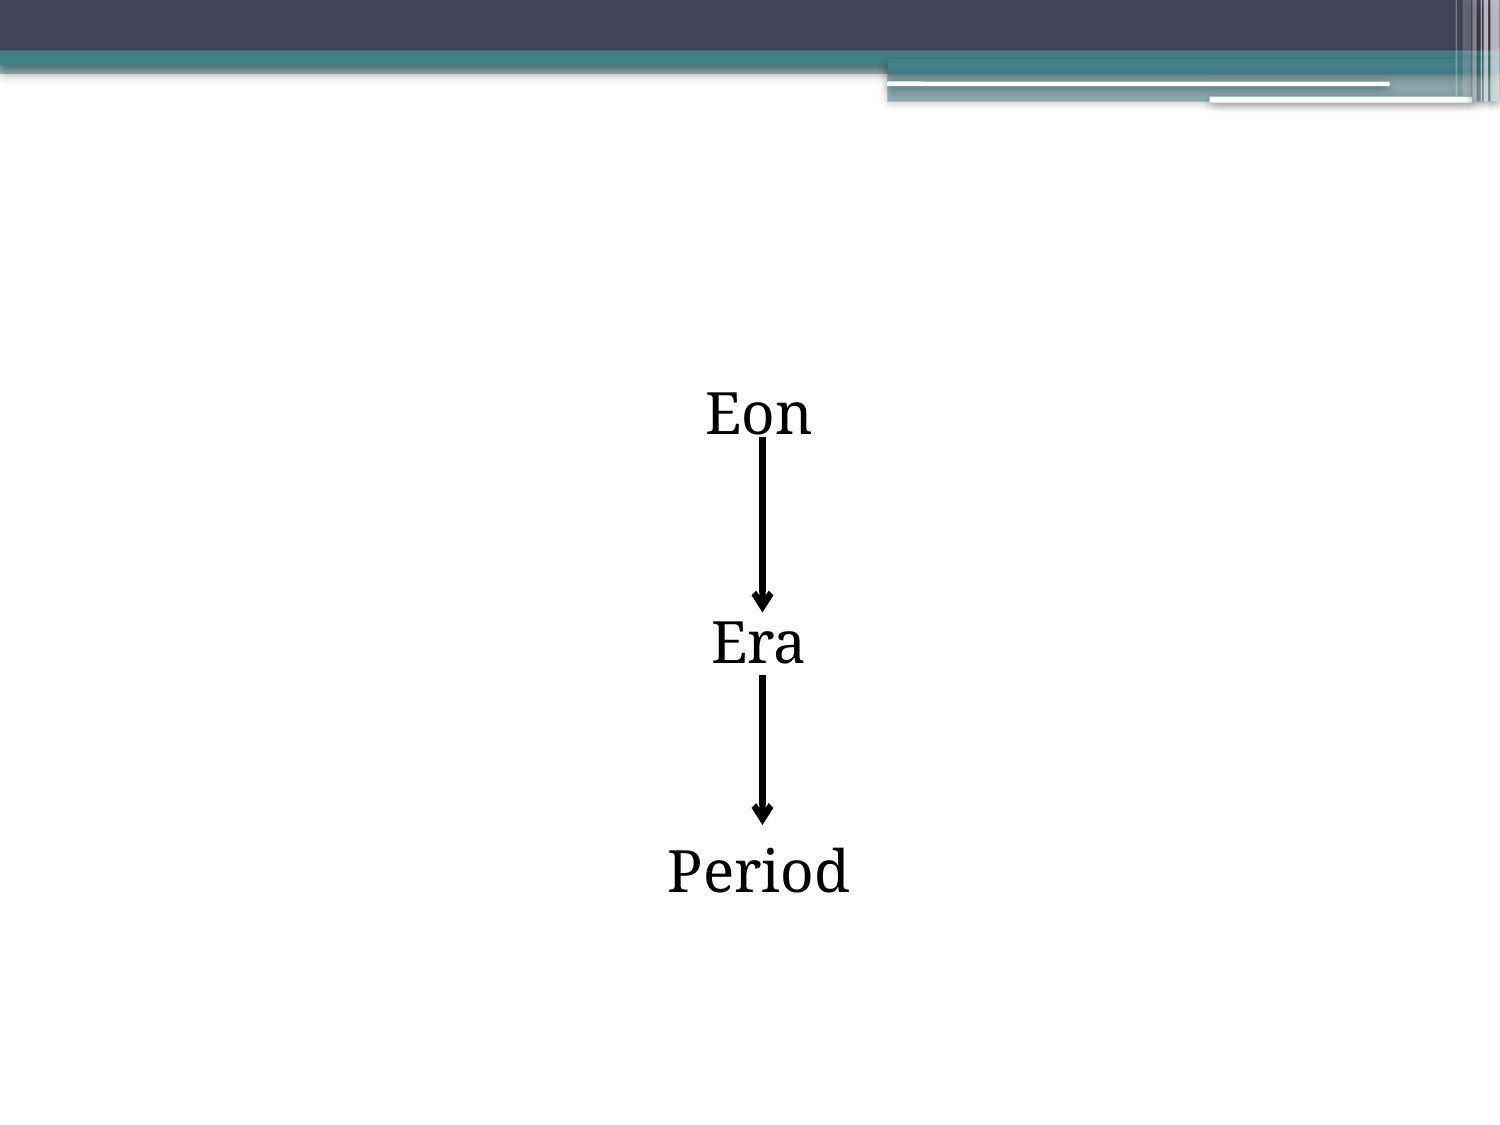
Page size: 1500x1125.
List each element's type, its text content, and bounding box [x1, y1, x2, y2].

list Eon Era Period [75, 368, 1425, 1079]
